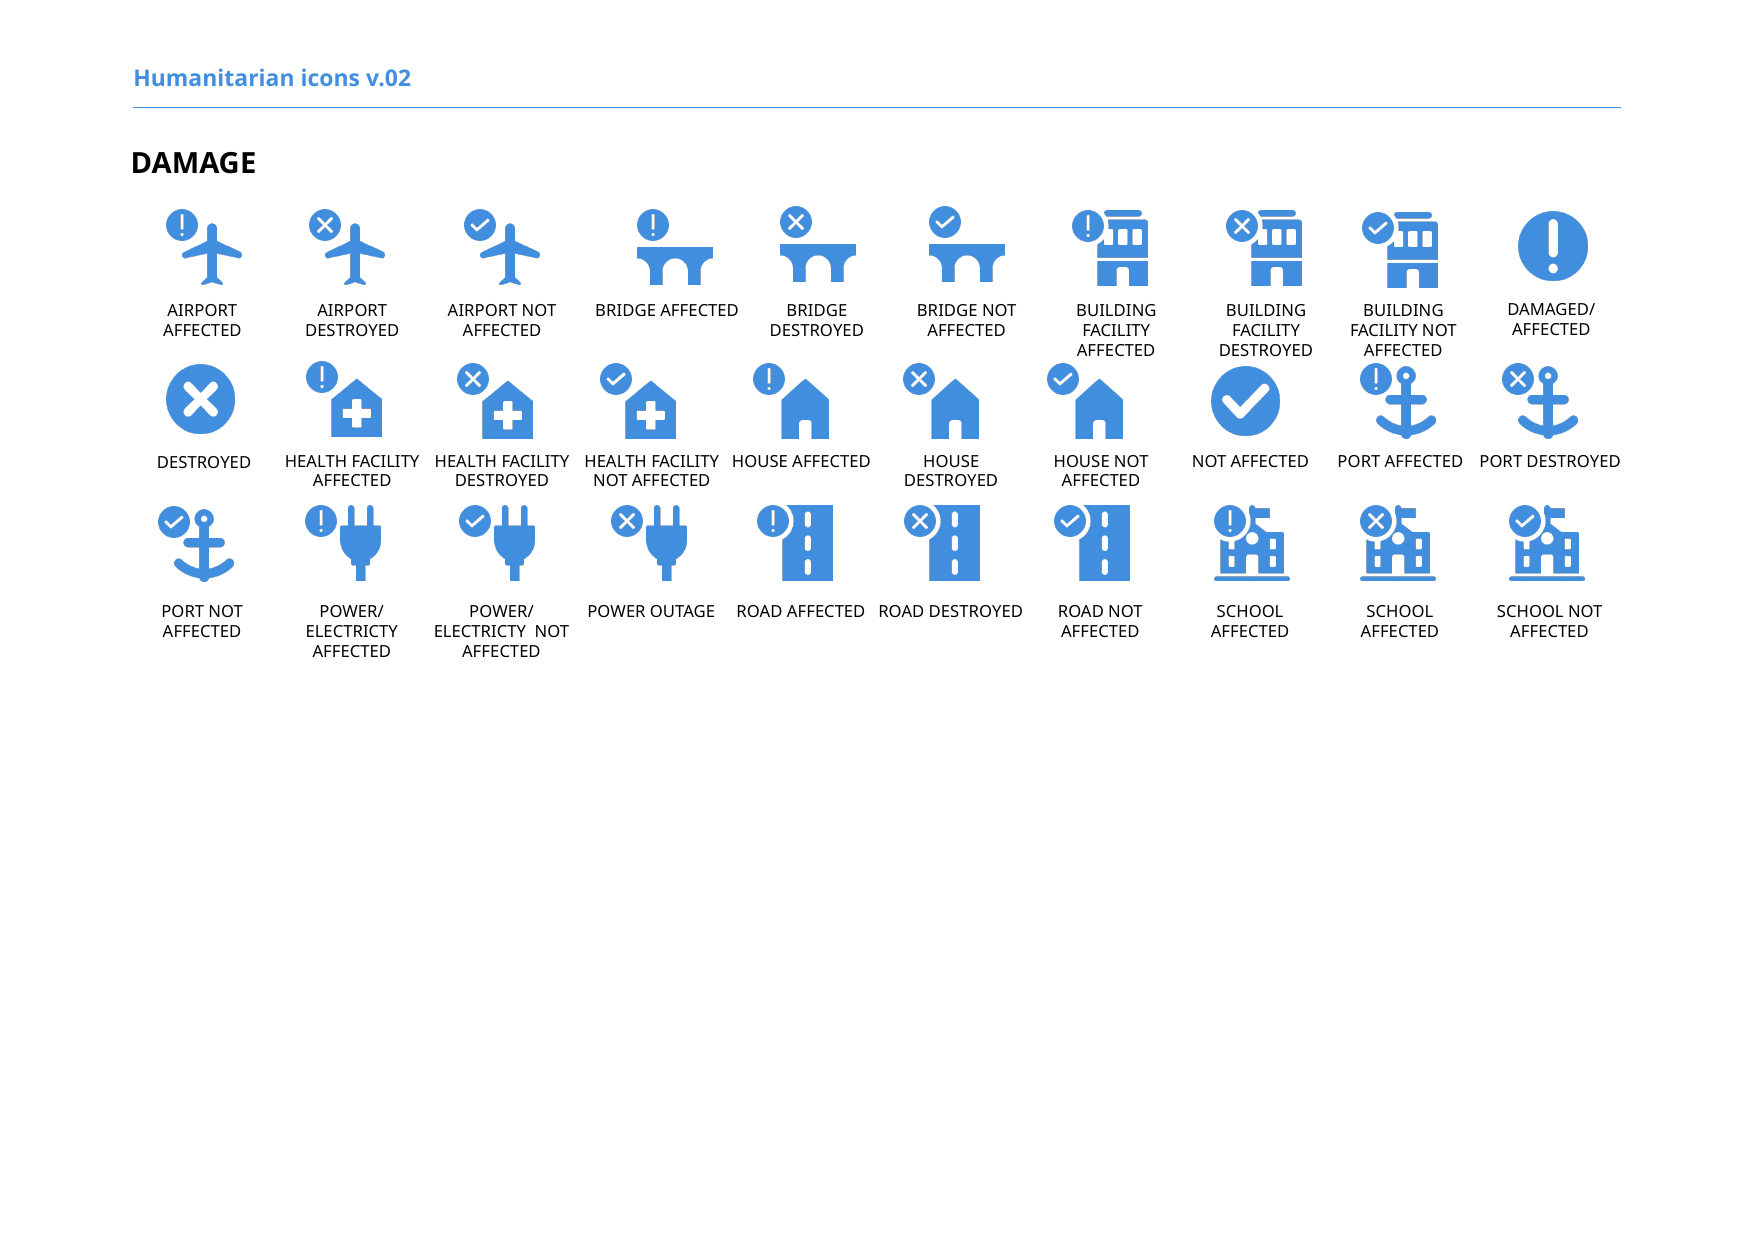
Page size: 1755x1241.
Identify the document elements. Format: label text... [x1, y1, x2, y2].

text_box AIRPORT DESTROYED [277, 300, 427, 345]
text_box BRIDGE DESTROYED [741, 300, 891, 345]
picture [165, 364, 236, 434]
picture [463, 209, 540, 286]
text_box PORT AFFECTED [1325, 450, 1475, 496]
picture [309, 209, 385, 286]
text_box SCHOOL AFFECTED [1324, 600, 1474, 646]
picture [1054, 505, 1130, 581]
text_box HOUSE DESTROYED [876, 450, 1025, 496]
picture [1502, 363, 1578, 439]
picture [1226, 210, 1303, 286]
text_box DAMAGE [130, 144, 798, 179]
text_box ROAD NOT AFFECTED [1025, 600, 1175, 646]
text_box AIRPORT AFFECTED [127, 300, 277, 345]
text_box HEALTH FACILITY AFFECTED [277, 450, 427, 496]
picture [928, 206, 1005, 283]
picture [903, 363, 979, 439]
text_box BUILDING FACILITY DESTROYED [1191, 300, 1328, 345]
text_box SCHOOL NOT AFFECTED [1474, 600, 1625, 646]
text_box BRIDGE NOT AFFECTED [891, 300, 1041, 345]
picture [1210, 366, 1280, 436]
text_box PORT DESTROYED [1475, 450, 1626, 496]
text_box POWER/ELECTRICTY NOT AFFECTED [426, 600, 576, 646]
text_box HEALTH FACILITY NOT AFFECTED [576, 450, 726, 496]
picture [1362, 212, 1438, 288]
text_box DAMAGED/ AFFECTED [1476, 298, 1627, 344]
picture [757, 505, 834, 581]
picture [1518, 211, 1588, 281]
picture [780, 206, 856, 283]
picture [158, 506, 235, 582]
picture [1047, 363, 1123, 439]
picture [306, 361, 382, 437]
picture [305, 505, 381, 581]
text_box AIRPORT NOT AFFECTED [427, 300, 577, 345]
picture [1072, 210, 1148, 286]
text_box POWER OUTAGE [576, 600, 725, 646]
picture [459, 505, 535, 581]
text_box HOUSE AFFECTED [726, 450, 876, 496]
text_box BUILDING FACILITY NOT AFFECTED [1328, 299, 1479, 345]
text_box HOUSE NOT AFFECTED [1025, 450, 1175, 496]
text_box BUILDING FACILITY AFFECTED [1041, 300, 1191, 345]
text_box DESTROYED [129, 451, 280, 497]
picture [1213, 505, 1290, 581]
picture [599, 363, 676, 439]
text_box HEALTH FACILITY DESTROYED [427, 450, 576, 496]
picture [637, 209, 713, 286]
picture [610, 505, 687, 581]
text_box SCHOOL AFFECTED [1175, 600, 1324, 646]
picture [753, 363, 829, 439]
picture [1359, 363, 1436, 439]
text_box PORT NOT AFFECTED [127, 600, 276, 646]
list Humanitarian icons v.02 [133, 63, 1659, 108]
picture [1359, 505, 1436, 581]
picture [1509, 505, 1586, 581]
text_box ROAD AFFECTED [725, 600, 875, 646]
text_box ROAD DESTROYED [875, 600, 1025, 646]
picture [457, 363, 533, 439]
text_box NOT AFFECTED [1175, 450, 1325, 496]
picture [166, 209, 242, 286]
picture [904, 505, 980, 581]
text_box POWER/ELECTRICTY AFFECTED [276, 600, 426, 646]
text_box BRIDGE AFFECTED [592, 300, 741, 345]
